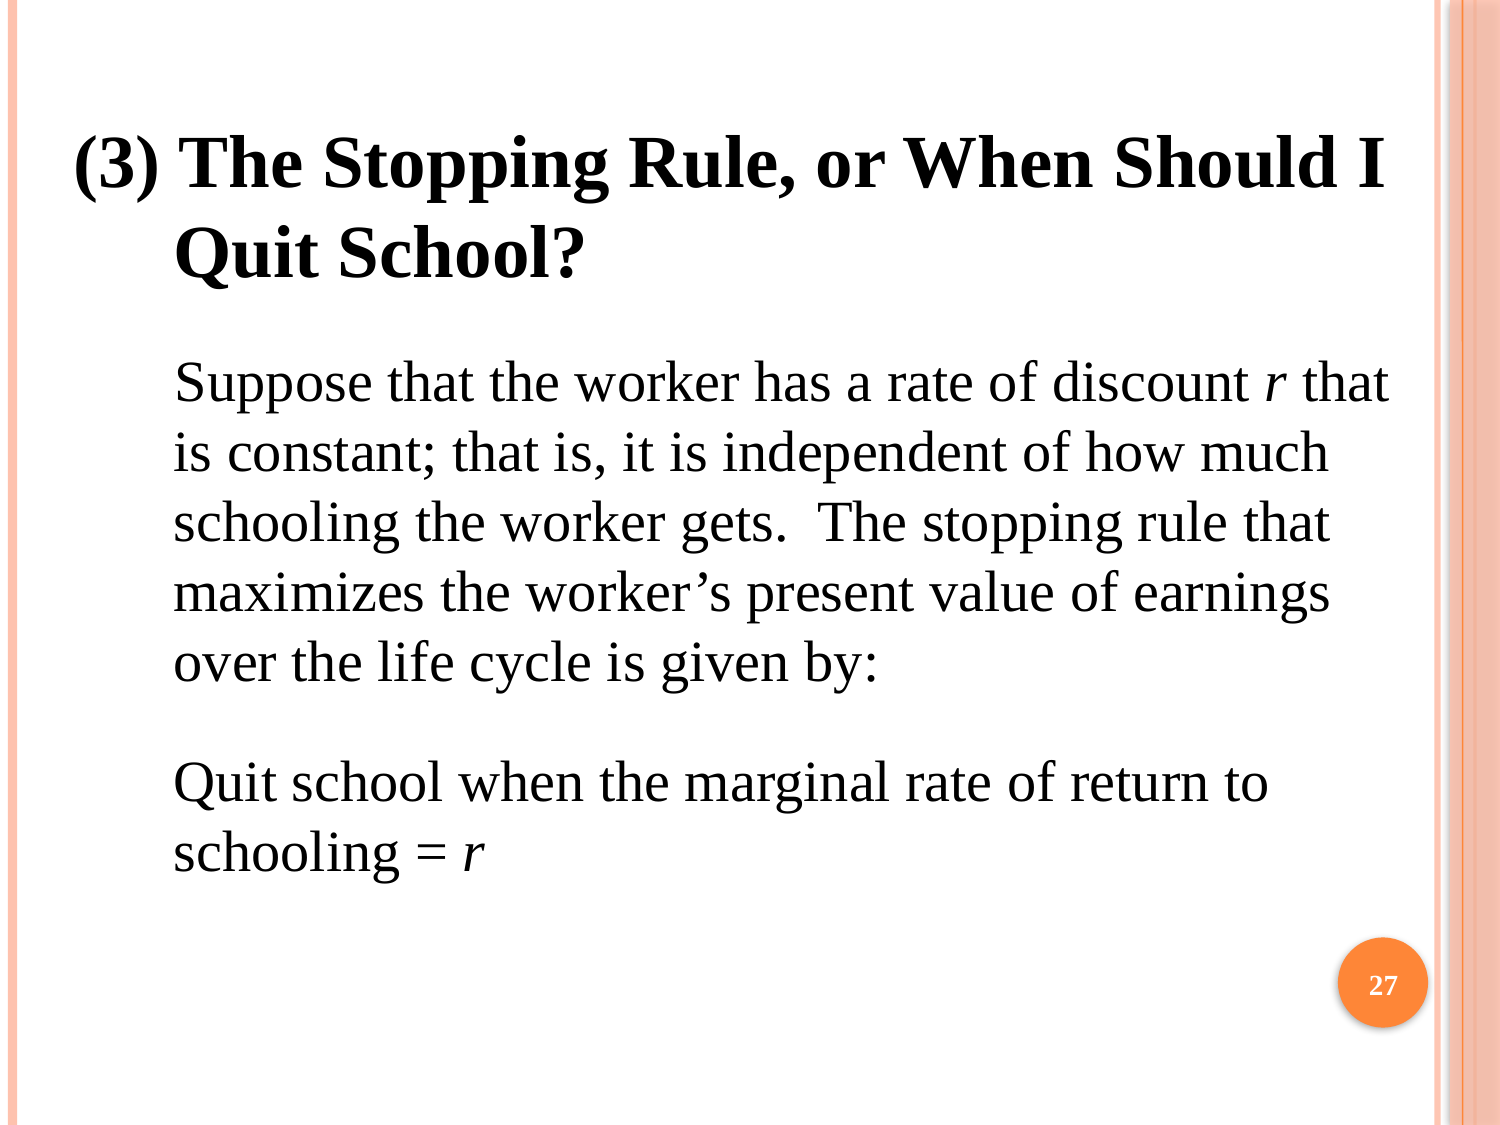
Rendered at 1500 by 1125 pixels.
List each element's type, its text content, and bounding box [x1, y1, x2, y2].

slide_number 27 [1333, 940, 1434, 1026]
list (3) The Stopping Rule, or When Should I Quit School? Suppose that the worker has a rate of discount r that is constant; that is, it is independent of how much schooling the worker gets. The stopping rule that maximizes the worker’s present value of earnings over the life cycle is given by: Quit school when the marginal rate of return to schooling = r [58, 105, 1414, 997]
